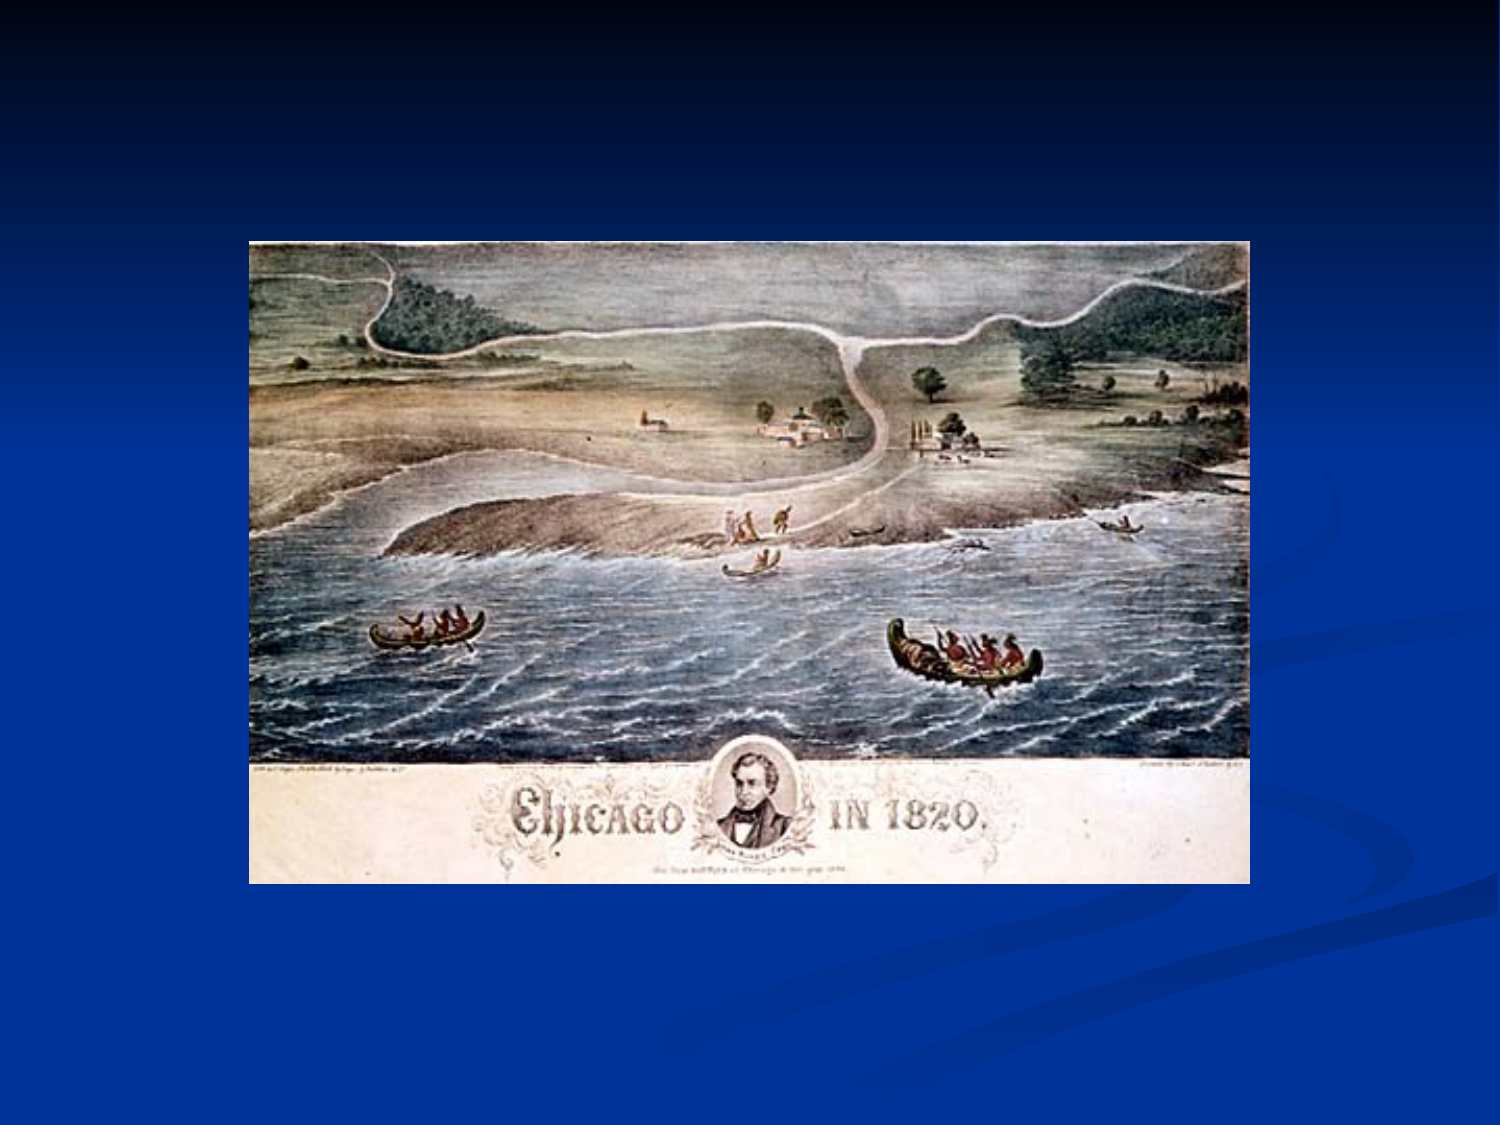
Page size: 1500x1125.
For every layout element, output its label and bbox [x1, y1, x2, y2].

picture [249, 241, 1251, 884]
